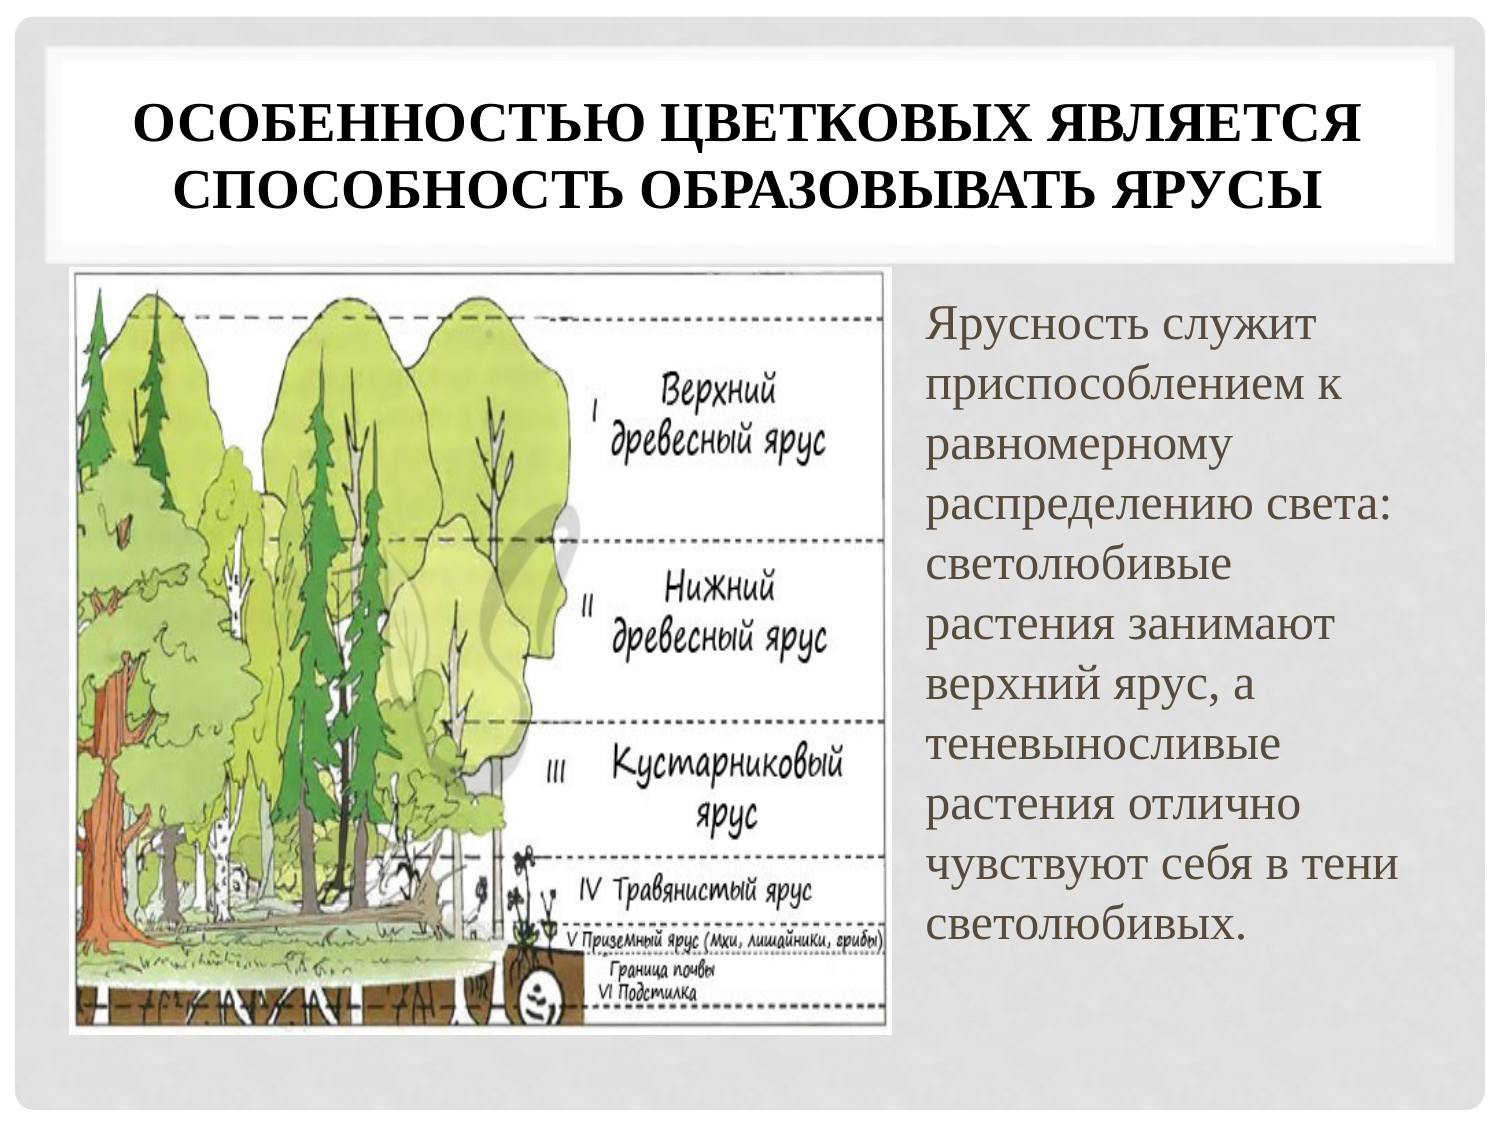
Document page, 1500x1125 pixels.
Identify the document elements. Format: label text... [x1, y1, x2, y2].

title Особенностью цветковых является способность образовывать ярусы [69, 66, 1425, 238]
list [69, 266, 892, 1036]
list Ярусность служит приспособлением к равномерному распределению света: светолюбивые растения занимают верхний ярус, а теневыносливые растения отлично чувствуют себя в тени светолюбивых. [892, 281, 1425, 1005]
